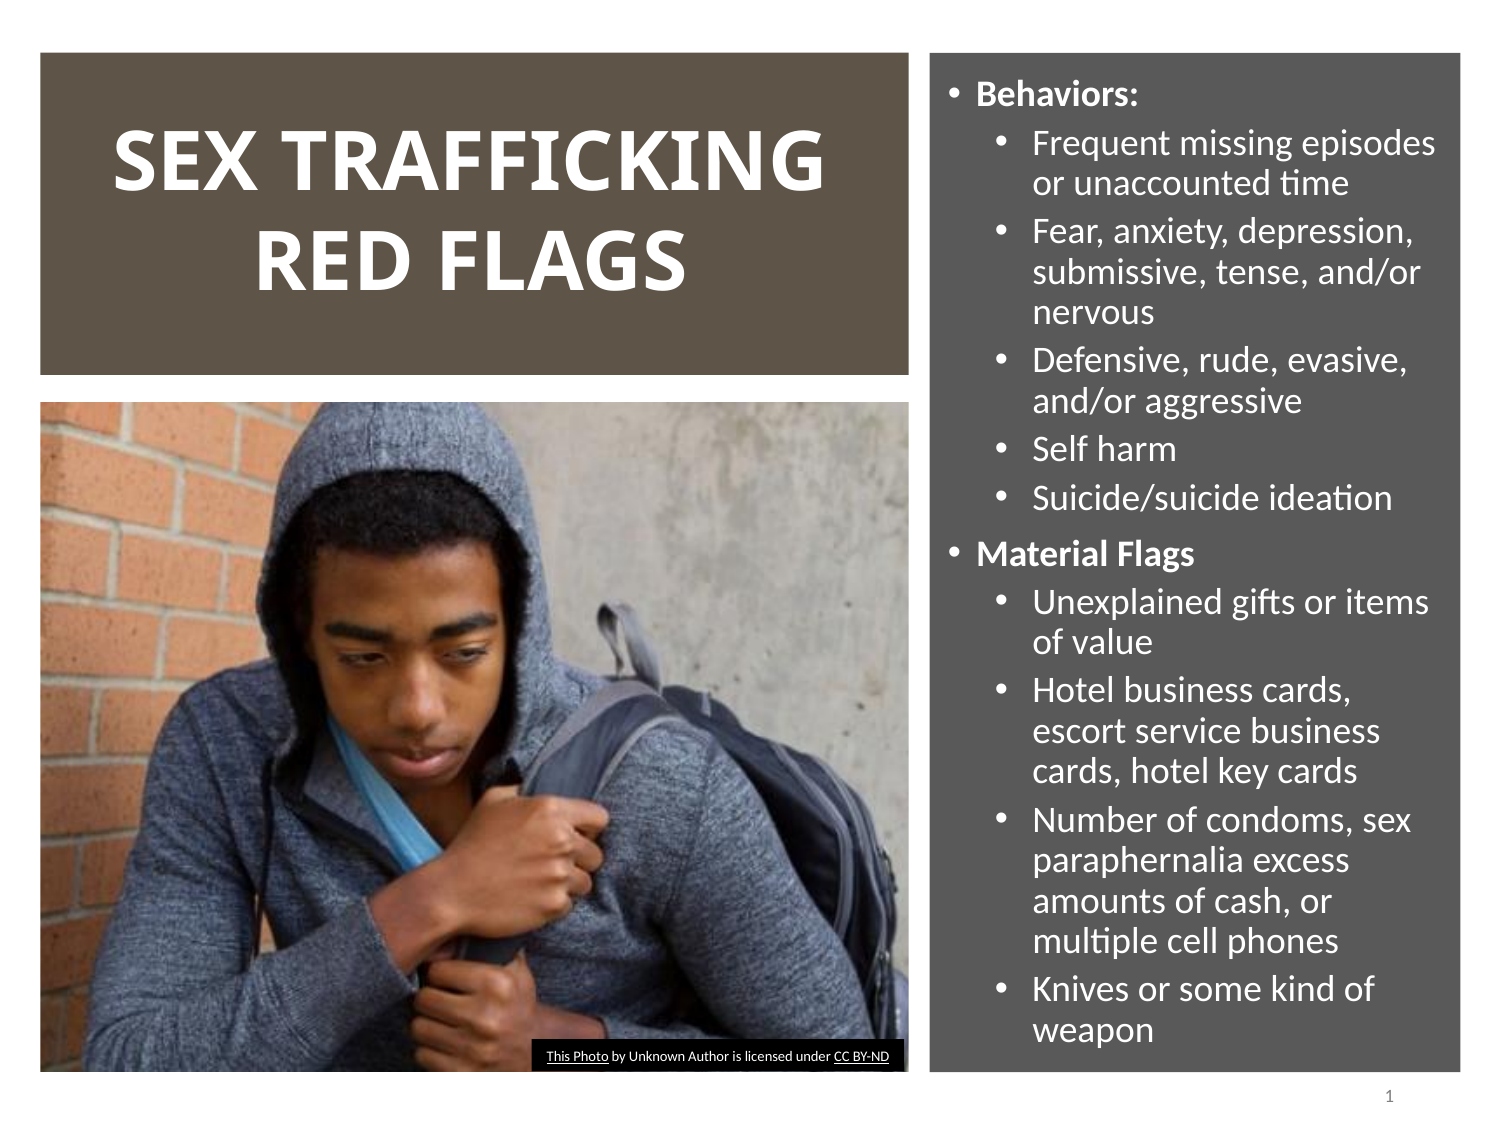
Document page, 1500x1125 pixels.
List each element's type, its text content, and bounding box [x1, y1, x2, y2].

text_box SEX TRAFFICKING RED FLAGS [64, 80, 876, 348]
list Behaviors: Frequent missing episodes or unaccounted time Fear, anxiety, depression, submissive, tense, and/or nervous Defensive, rude, evasive, and/or aggressive Self harm Suicide/suicide ideation Material Flags Unexplained gifts or items of value Hotel business cards, escort service business cards, hotel key cards Number of condoms, sex paraphernalia excess amounts of cash, or multiple cell phones Knives or some kind of weapon [932, 52, 1460, 1073]
picture [40, 402, 909, 1072]
text_box [39, 52, 910, 376]
slide_number 1 [1289, 1072, 1410, 1117]
